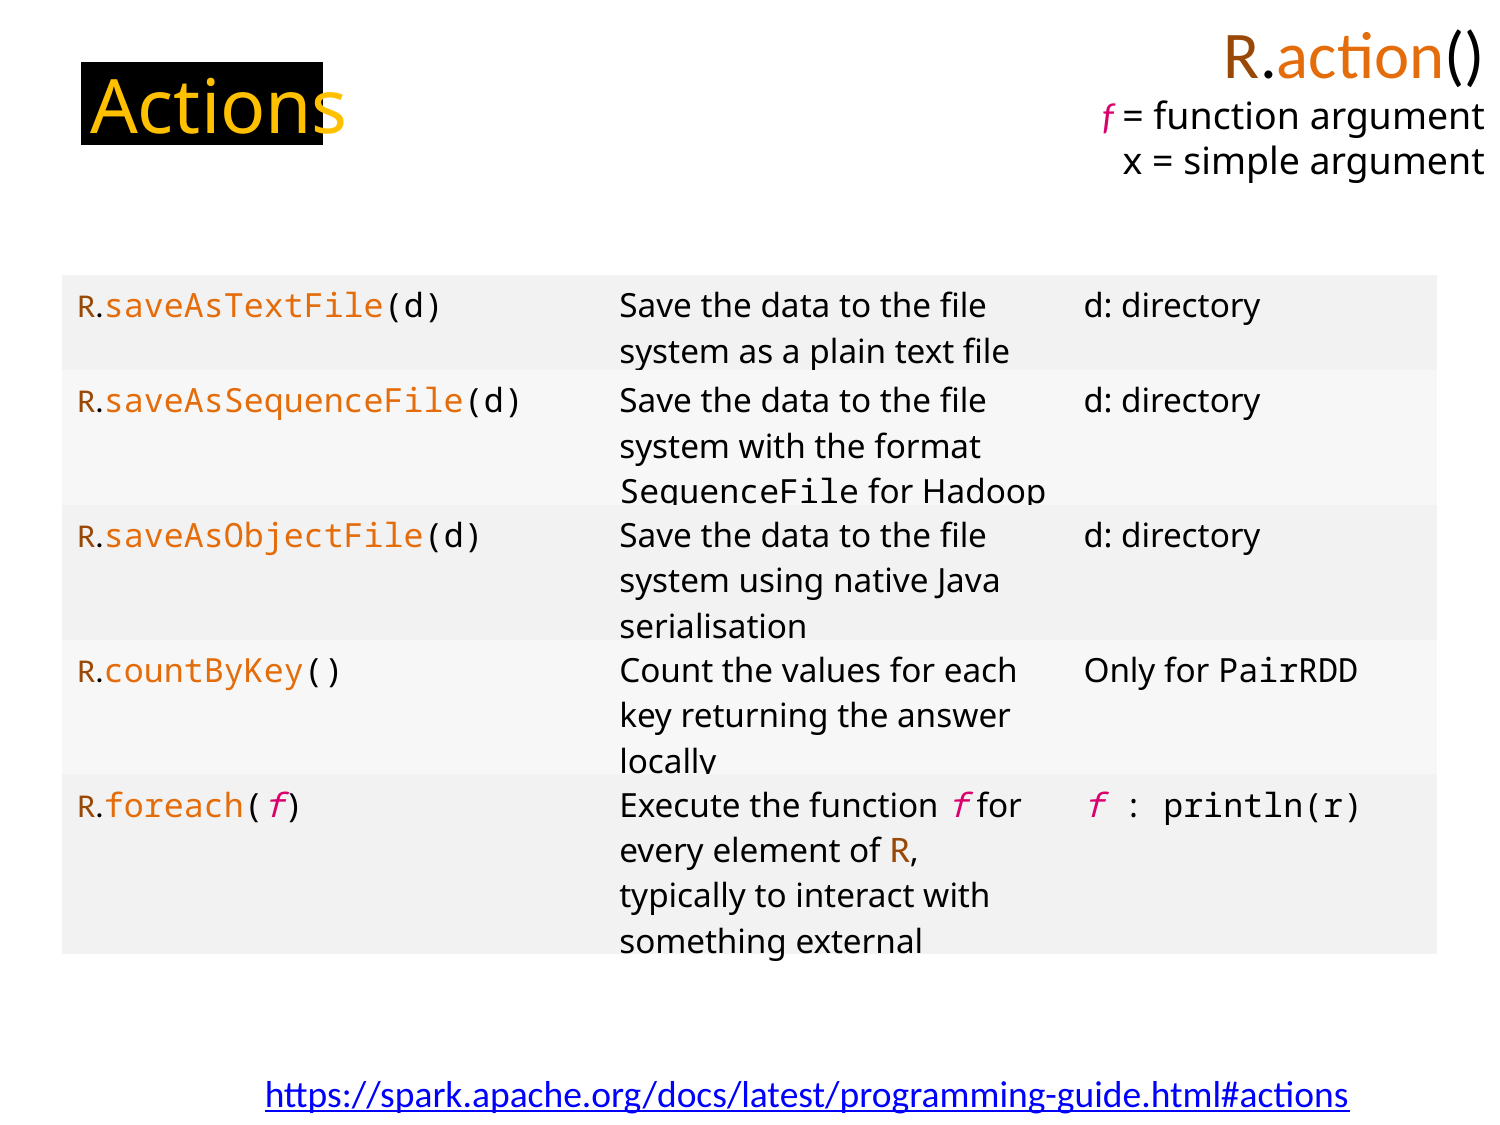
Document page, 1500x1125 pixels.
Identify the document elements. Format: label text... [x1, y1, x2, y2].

table_cell R.saveAsObjectFile(d) [62, 505, 604, 640]
table_cell Only for PairRDD [1068, 640, 1437, 774]
table_cell Save the data to the file system with the format SequenceFile for Hadoop [604, 370, 1068, 505]
table_header d: directory [1068, 275, 1437, 370]
table_cell Execute the function f for every element of R, typically to interact with something external [604, 774, 1068, 954]
table_header Save the data to the file system as a plain text file [604, 275, 1068, 370]
table_cell d: directory [1068, 505, 1437, 640]
text_box R.action() f = function argument x = simple argument [1037, 4, 1500, 189]
table_header R.saveAsTextFile(d) [62, 275, 604, 370]
table_cell Count the values for each key returning the answer locally [604, 640, 1068, 774]
table_cell d: directory [1068, 370, 1437, 505]
table_cell R.saveAsSequenceFile(d) [62, 370, 604, 505]
table_cell R.countByKey() [62, 640, 604, 774]
text_box https://spark.apache.org/docs/latest/programming-guide.html#actions [249, 1062, 1500, 1122]
table_cell f : println(r) [1068, 774, 1437, 954]
title Actions [75, 45, 1037, 163]
table_cell R.foreach(f) [62, 774, 604, 954]
table_cell Save the data to the file system using native Java serialisation [604, 505, 1068, 640]
